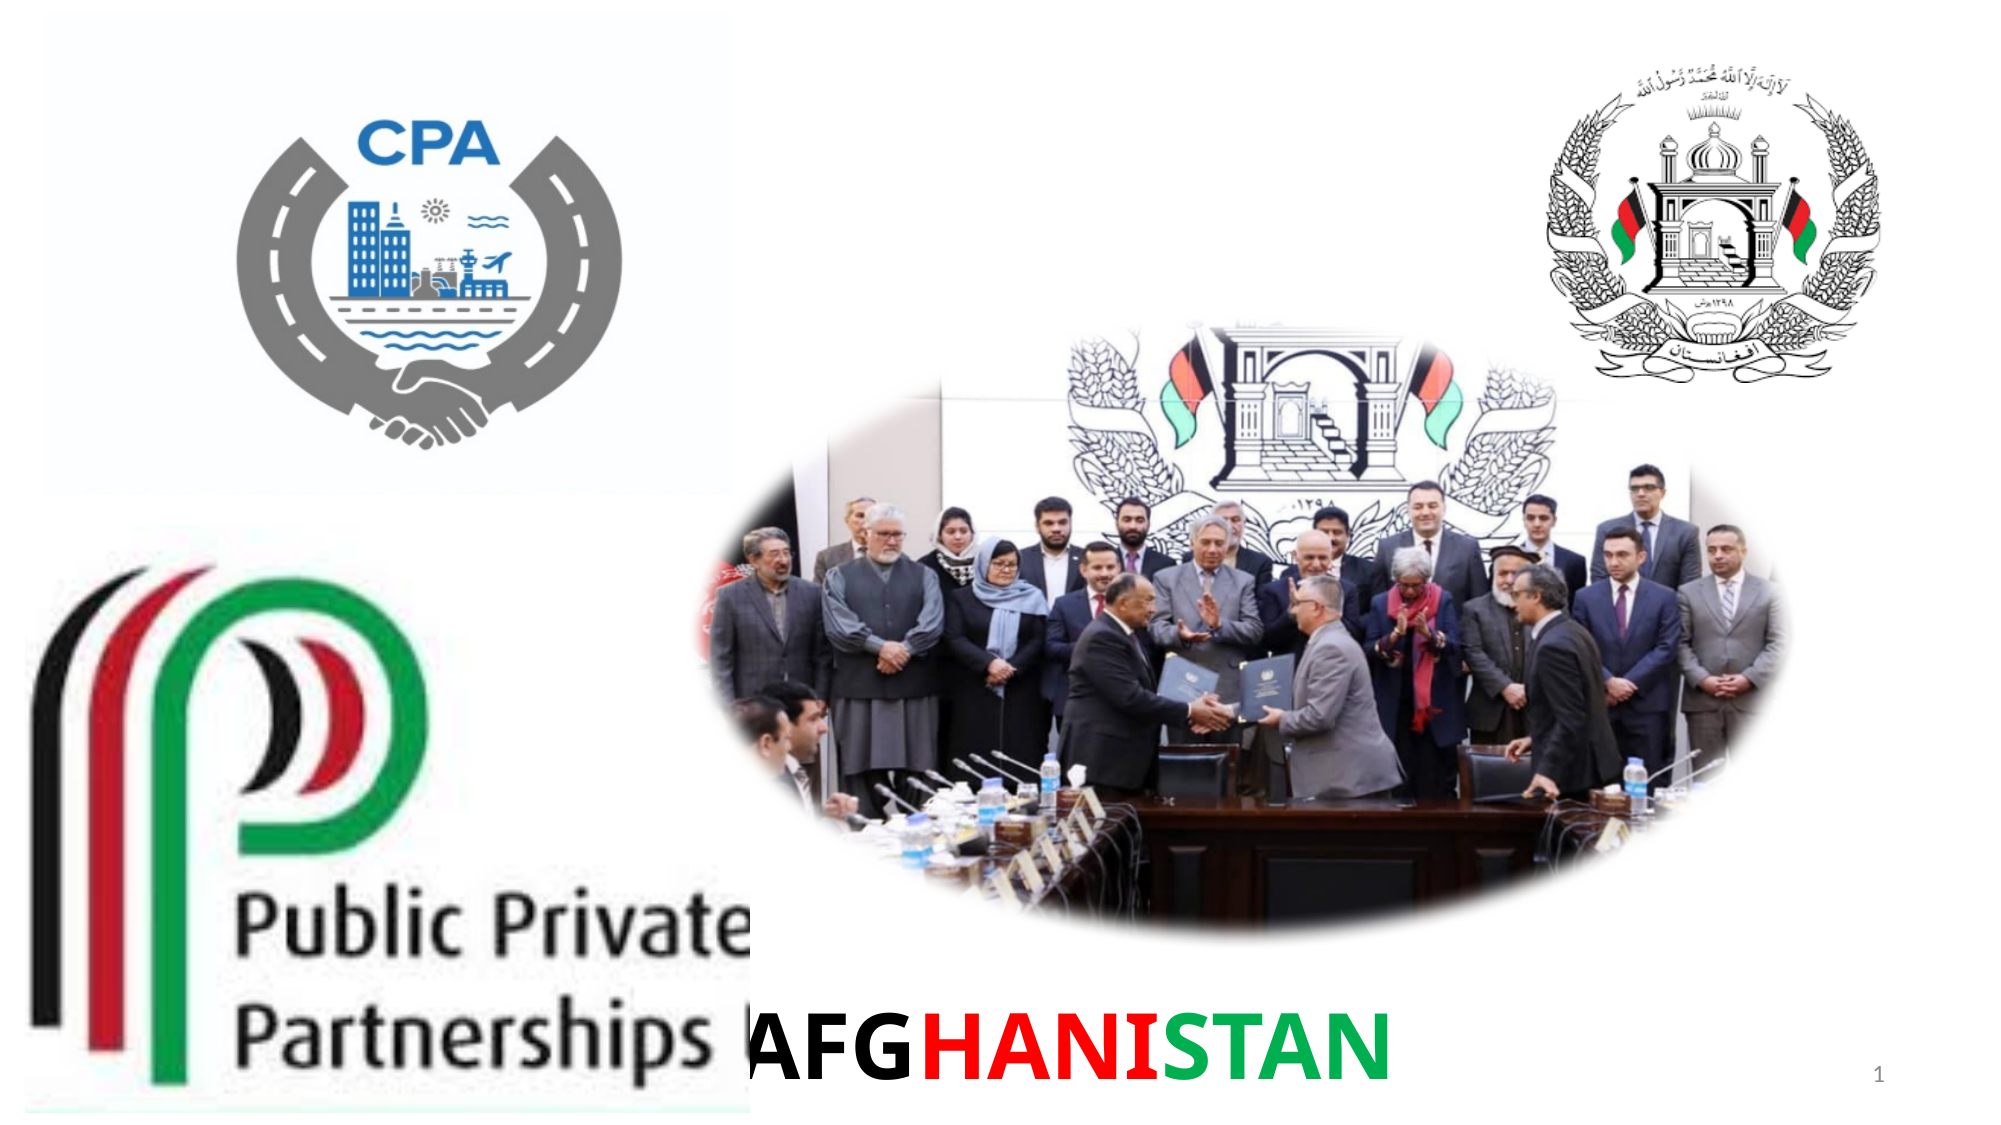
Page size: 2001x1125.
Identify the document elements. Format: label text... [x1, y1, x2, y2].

text_box In AFGHANISTAN [754, 980, 1613, 1105]
slide_number 1 [1613, 1042, 1900, 1103]
picture [24, 12, 1883, 1113]
